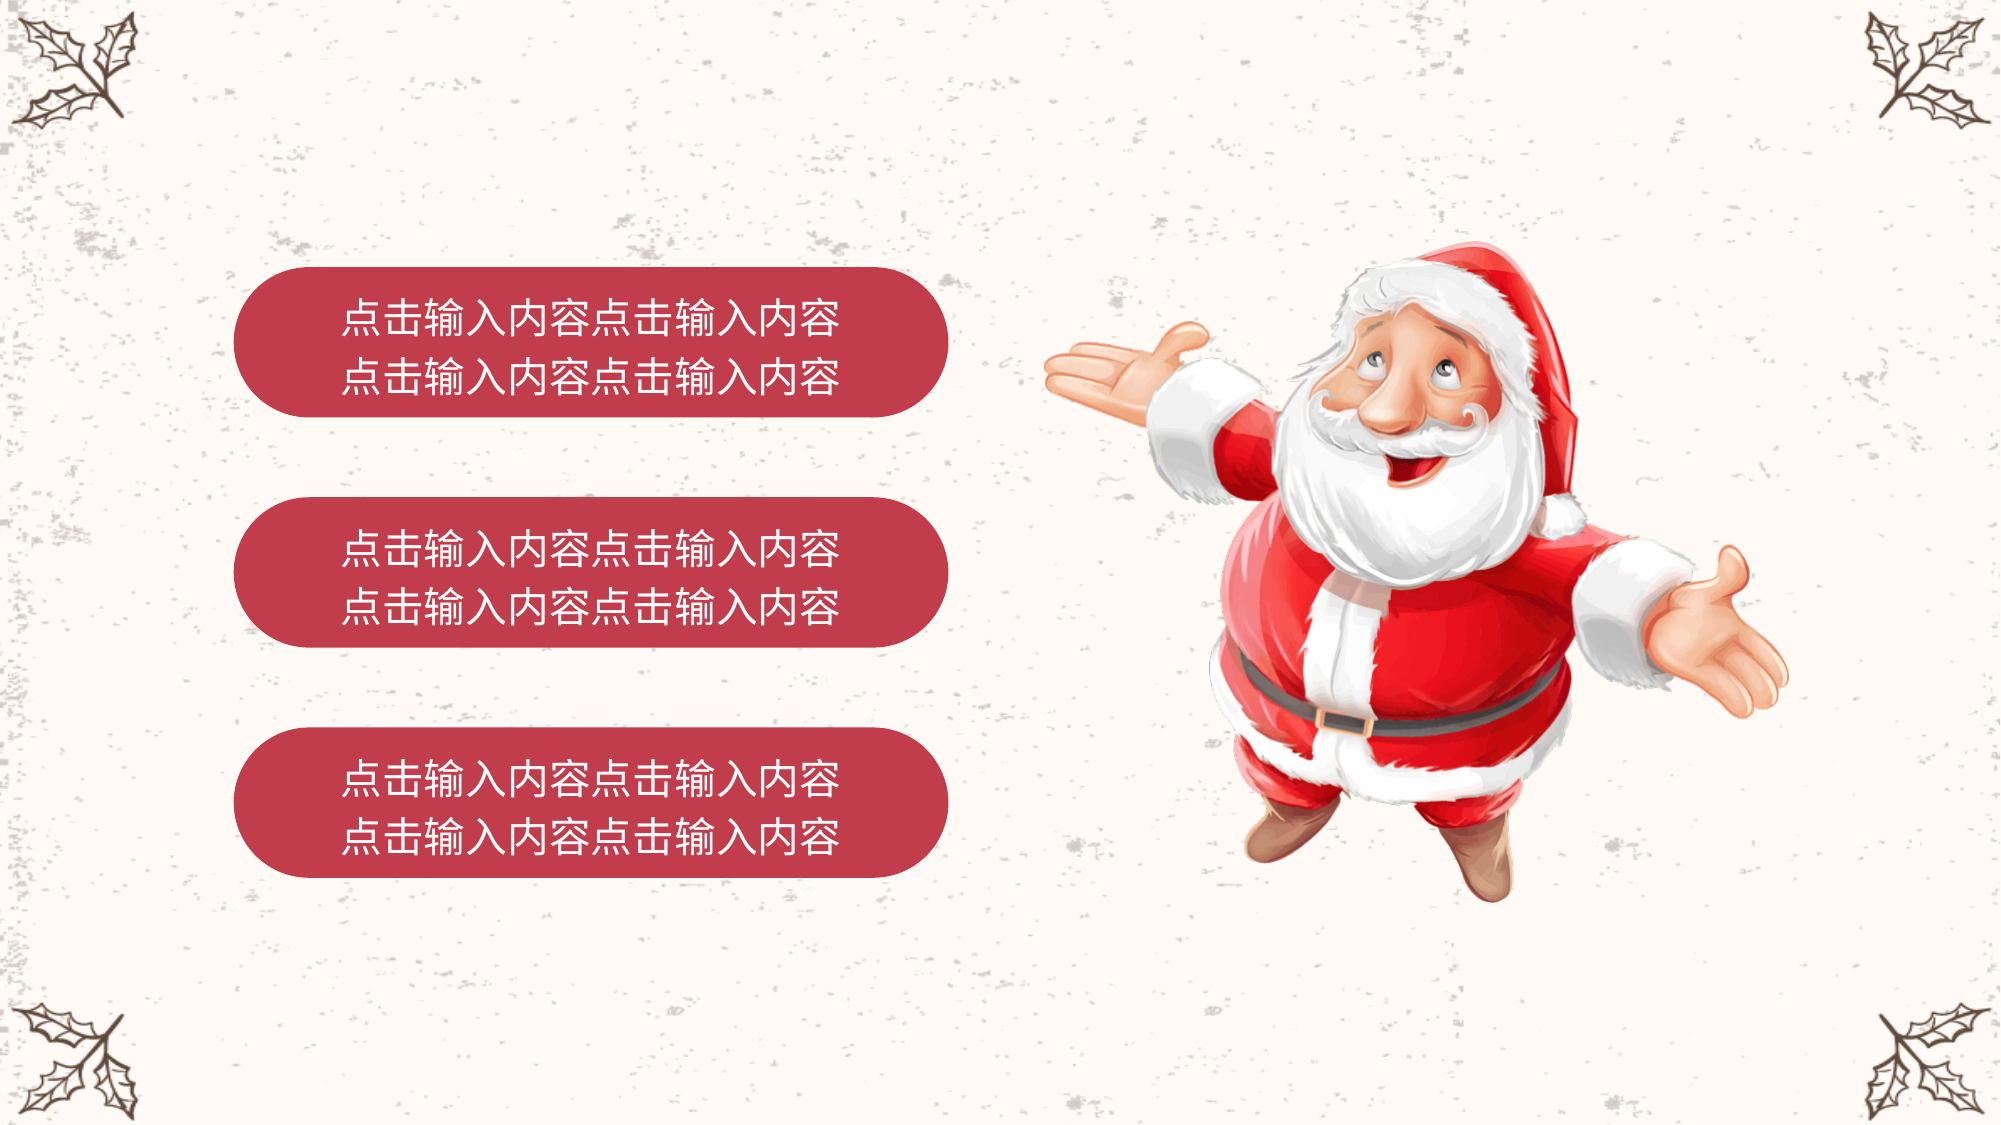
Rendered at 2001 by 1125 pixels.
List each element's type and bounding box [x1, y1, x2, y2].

text_box [233, 727, 949, 878]
text_box [233, 267, 949, 418]
picture [0, 0, 2001, 1125]
text_box [233, 497, 949, 648]
